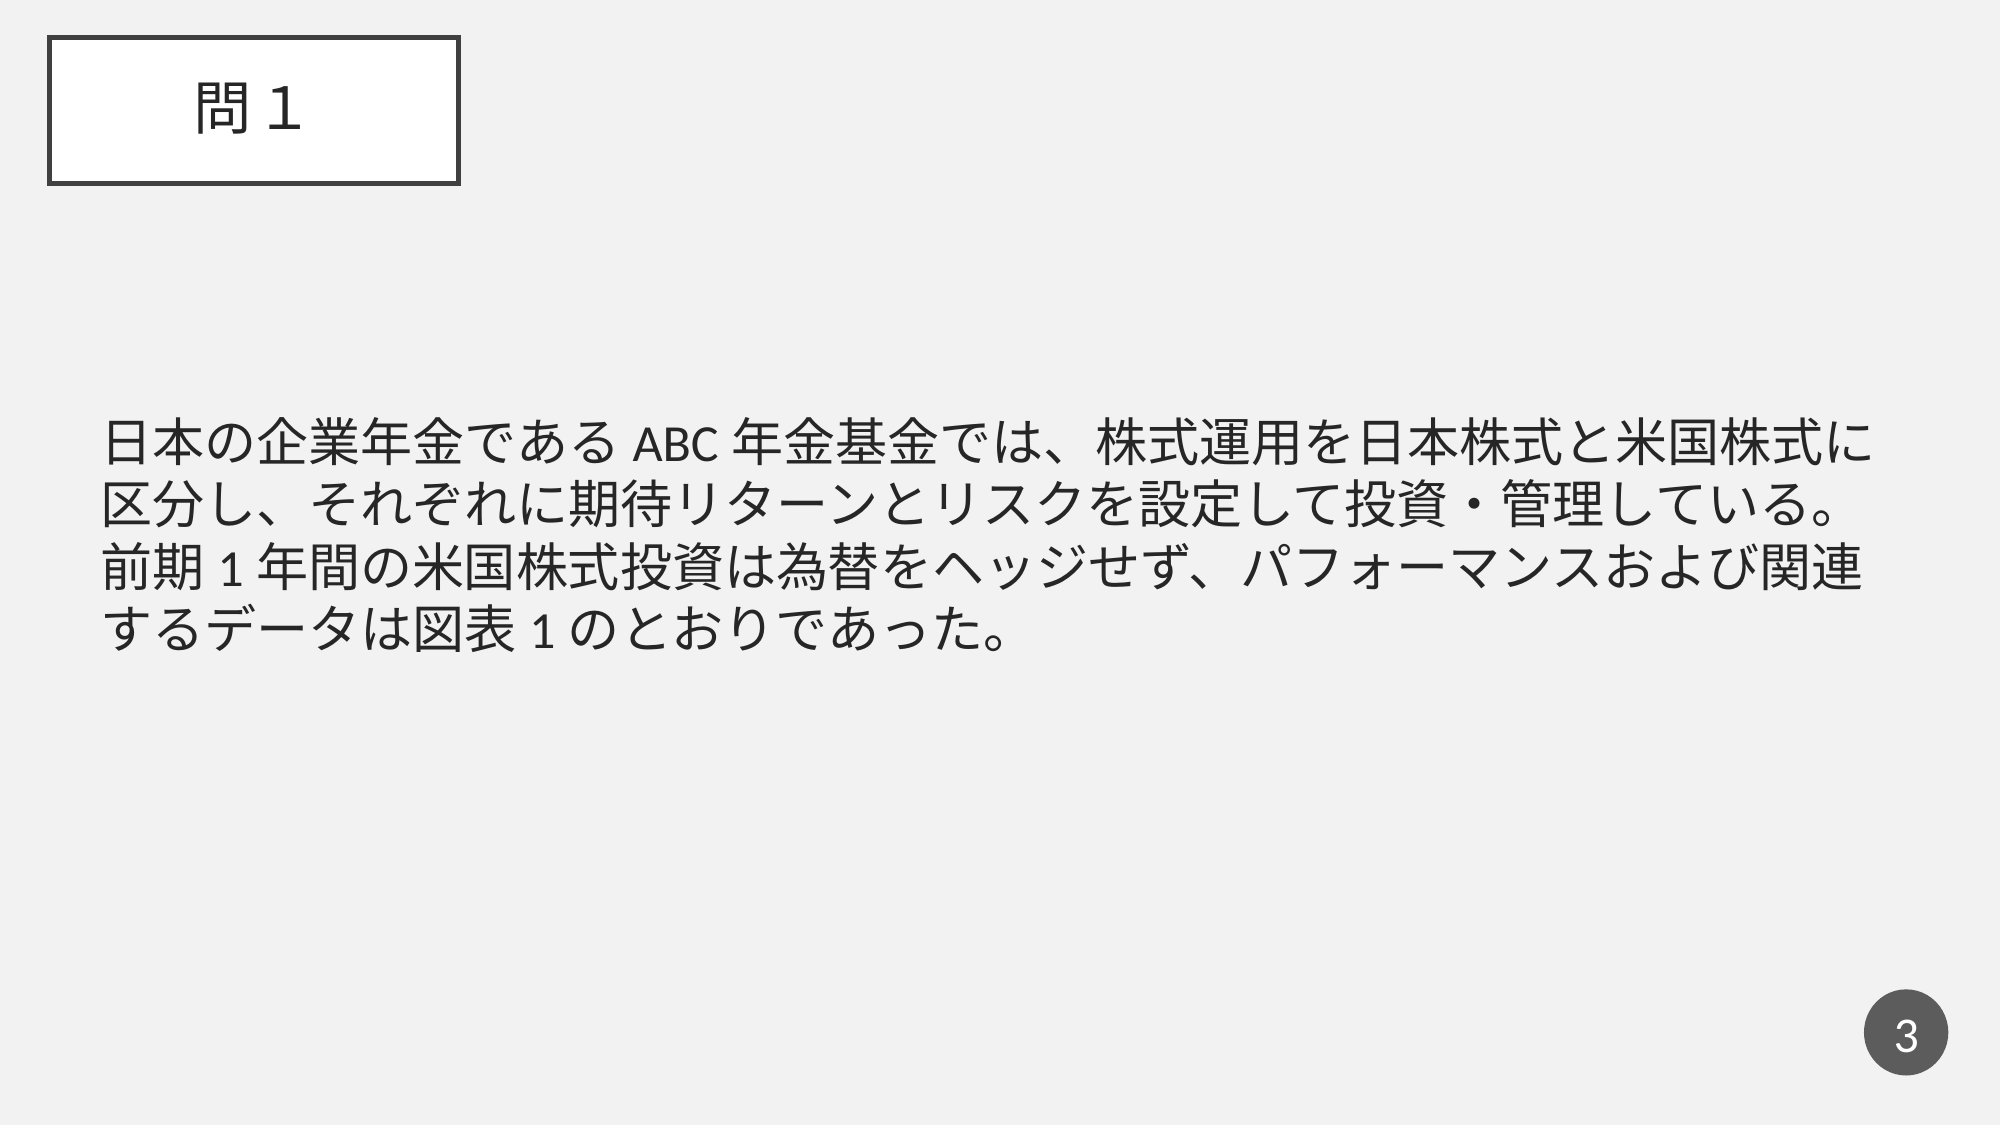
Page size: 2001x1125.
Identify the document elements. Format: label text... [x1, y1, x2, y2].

slide_number 2 [1863, 989, 1949, 1076]
title 問１ [47, 35, 461, 186]
list 日本の企業年金であるABC年金基金では、株式運用を日本株式と米国株式に区分し、それぞれに期待リターンとリスクを設定して投資・管理している。前期1年間の米国株式投資は為替をヘッジせず、パフォーマンスおよび関連するデータは図表1のとおりであった。 [85, 235, 1907, 1033]
